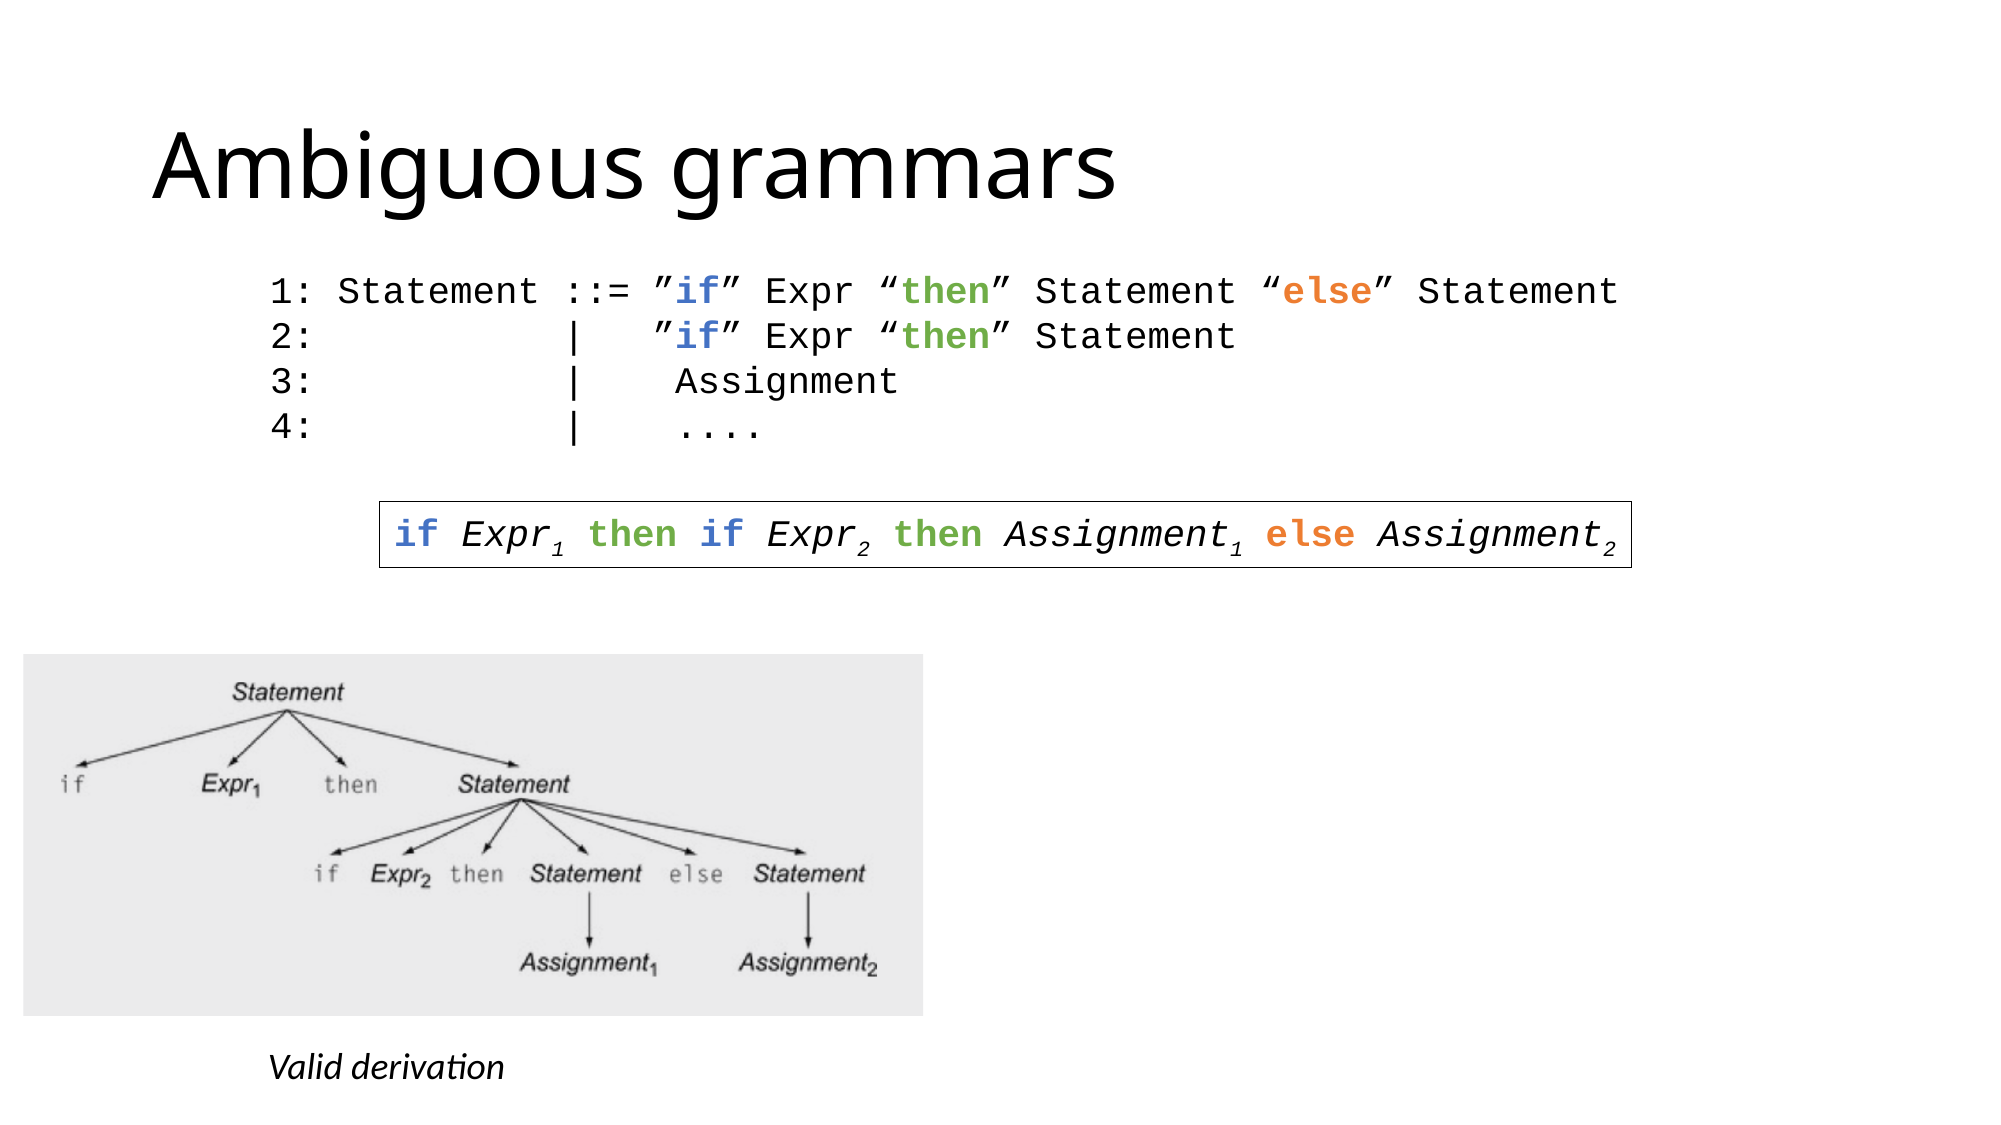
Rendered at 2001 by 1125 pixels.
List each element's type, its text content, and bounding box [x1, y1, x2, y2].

picture [23, 654, 924, 1016]
text_box 1: Statement ::= ”if” Expr “then” Statement “else” Statement 2: | ”if” Expr “then” Statement 3: | Assignment 4: | .... [255, 258, 1636, 454]
title Ambiguous grammars [137, 59, 1863, 278]
text_box Valid derivation [253, 1034, 521, 1095]
text_box if Expr1 then if Expr2 then Assignment1 else Assignment2 [379, 501, 1632, 568]
